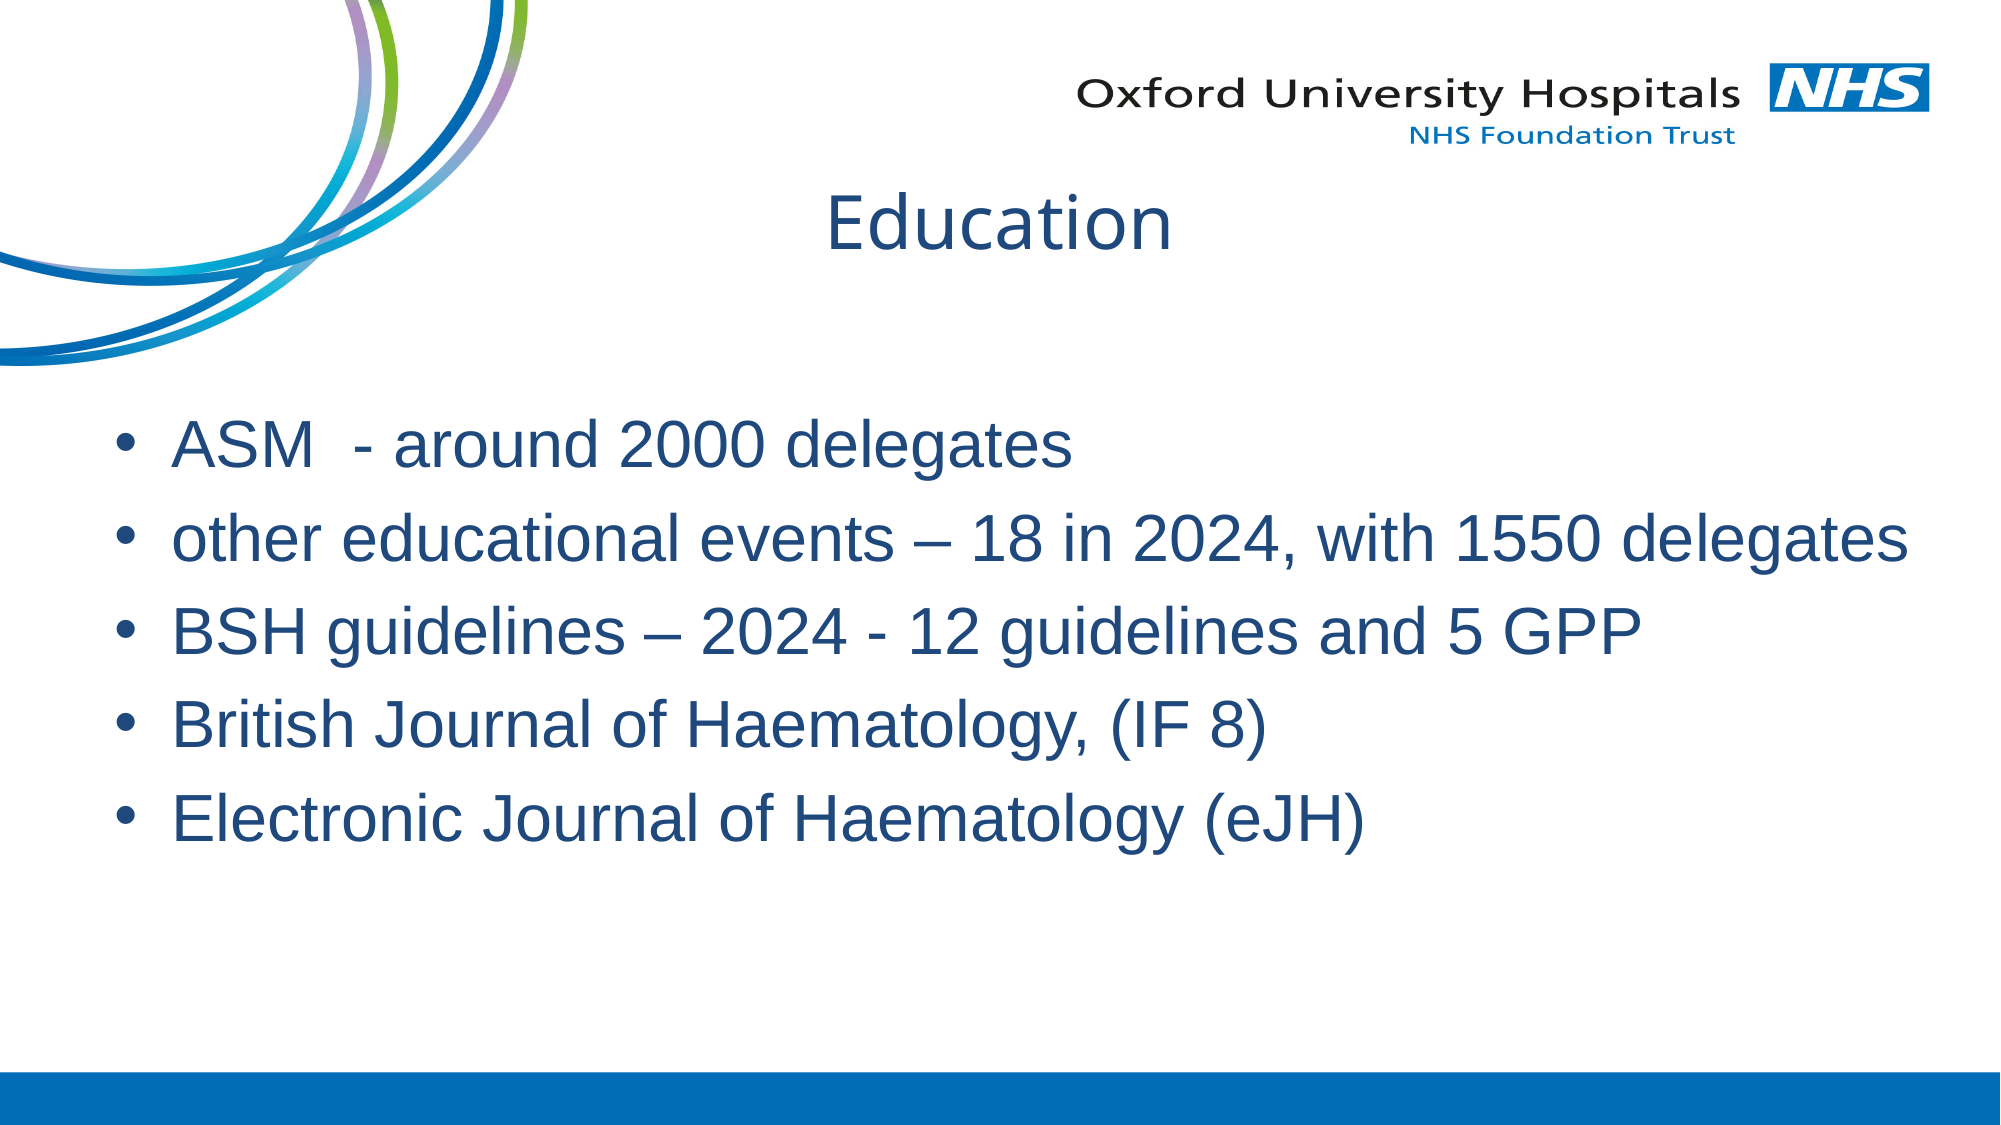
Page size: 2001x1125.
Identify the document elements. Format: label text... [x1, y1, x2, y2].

picture [0, 0, 2000, 1125]
title Education [99, 151, 1900, 289]
list ASM - around 2000 delegates other educational events – 18 in 2024, with 1550 delegates BSH guidelines – 2024 - 12 guidelines and 5 GPP British Journal of Haematology, (IF 8) Electronic Journal of Haematology (eJH) [99, 300, 2000, 1005]
